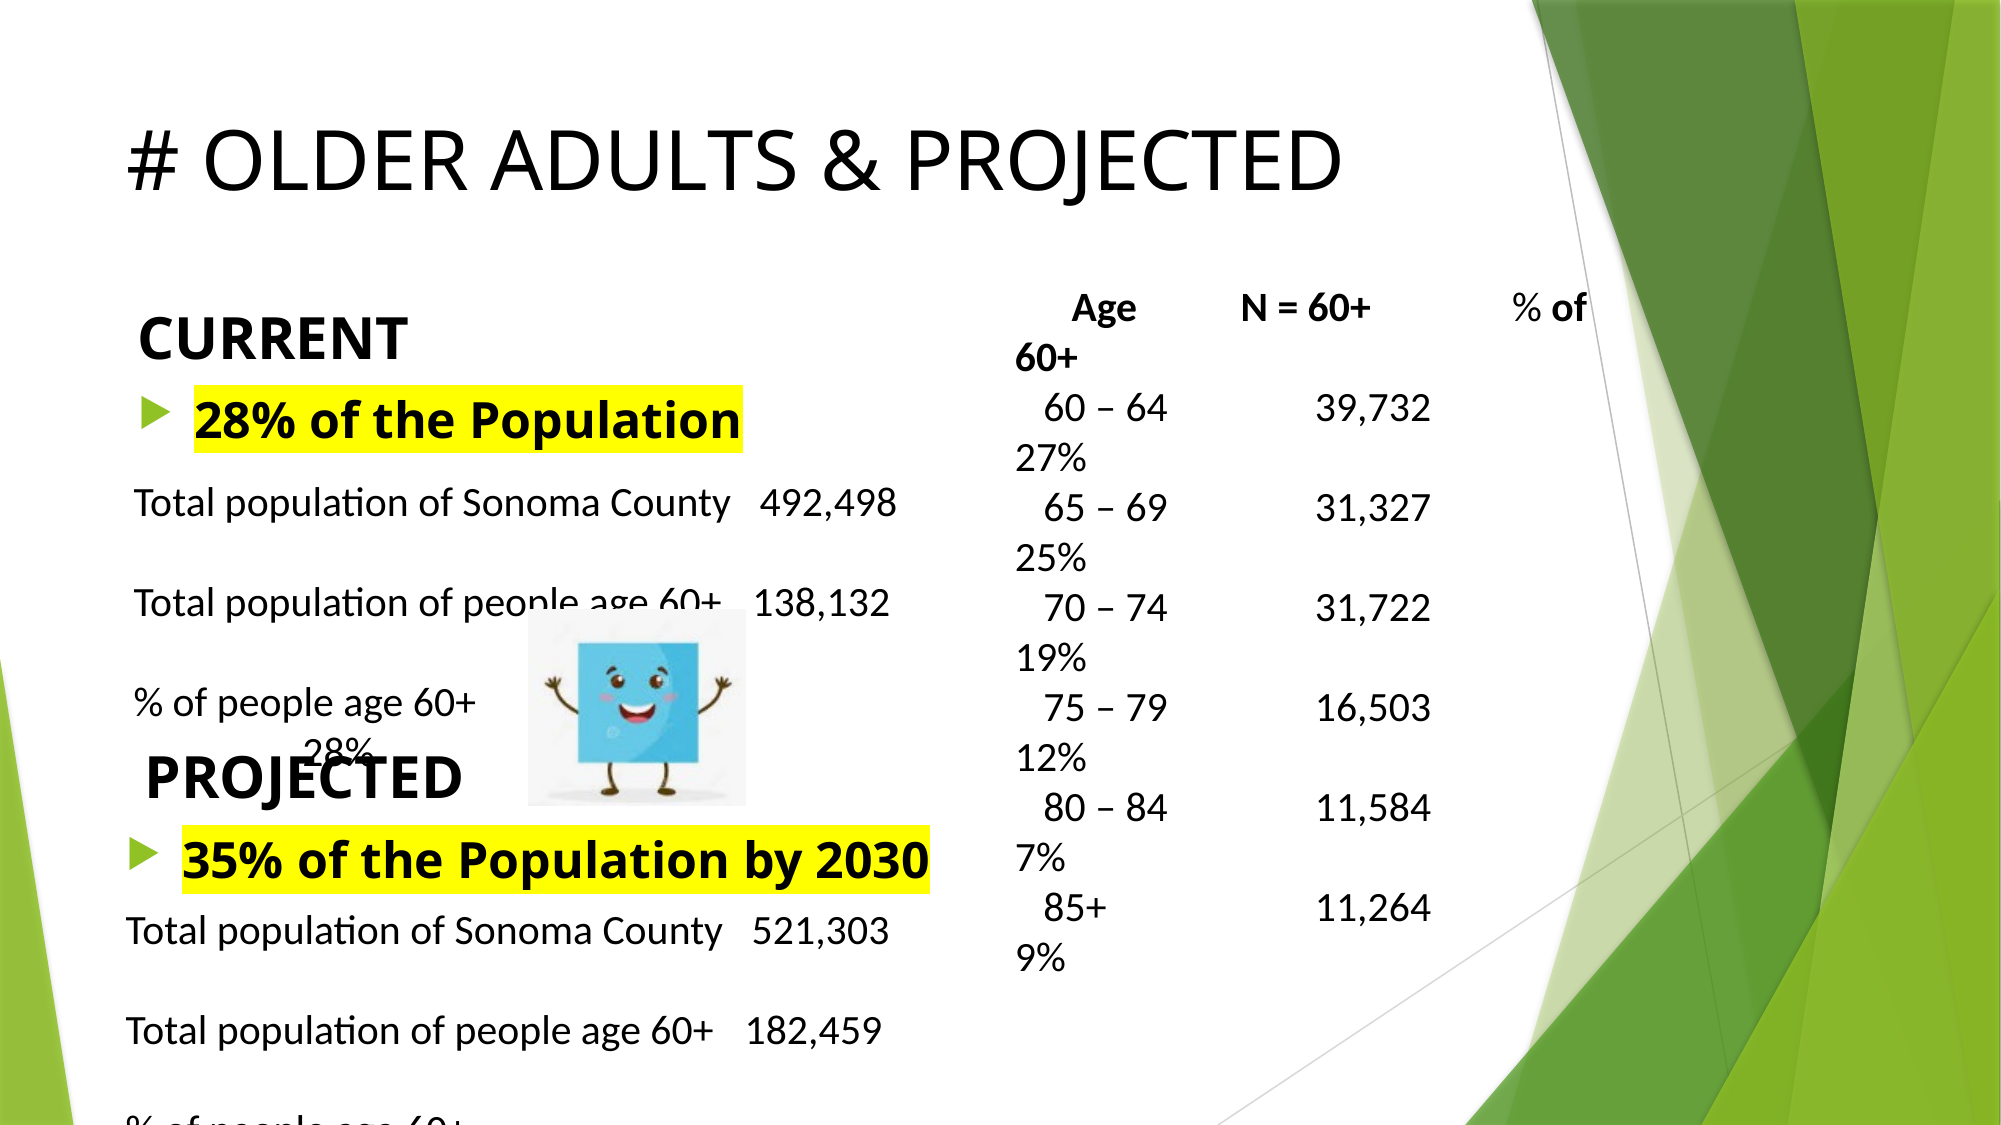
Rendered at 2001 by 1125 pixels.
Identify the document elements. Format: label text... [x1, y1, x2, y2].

list PROJECTED [129, 782, 817, 818]
picture [527, 609, 746, 806]
list 28% of the Population [122, 380, 810, 467]
title # OLDER ADULTS & PROJECTED [111, 99, 1522, 317]
text_box Total population of Sonoma County 492,498 Total population of people age 60+ 138,132 % of people age 60+ 28% [118, 467, 985, 782]
list CURRENT [122, 283, 810, 379]
text_box Total population of Sonoma County 521,303 Total population of people age 60+ 182,459 % of people age 60+ 35% [110, 895, 977, 1125]
list 35% of the Population by 2030 [110, 821, 946, 895]
text_box Age N = 60+ % of 60+ 60 – 64 39,732 27% 65 – 69 31,327 25% 70 – 74 31,722 19% 75 – 79 16,503 12% 80 – 84 11,584 7% 85+ 11,264 9% [999, 271, 1654, 987]
